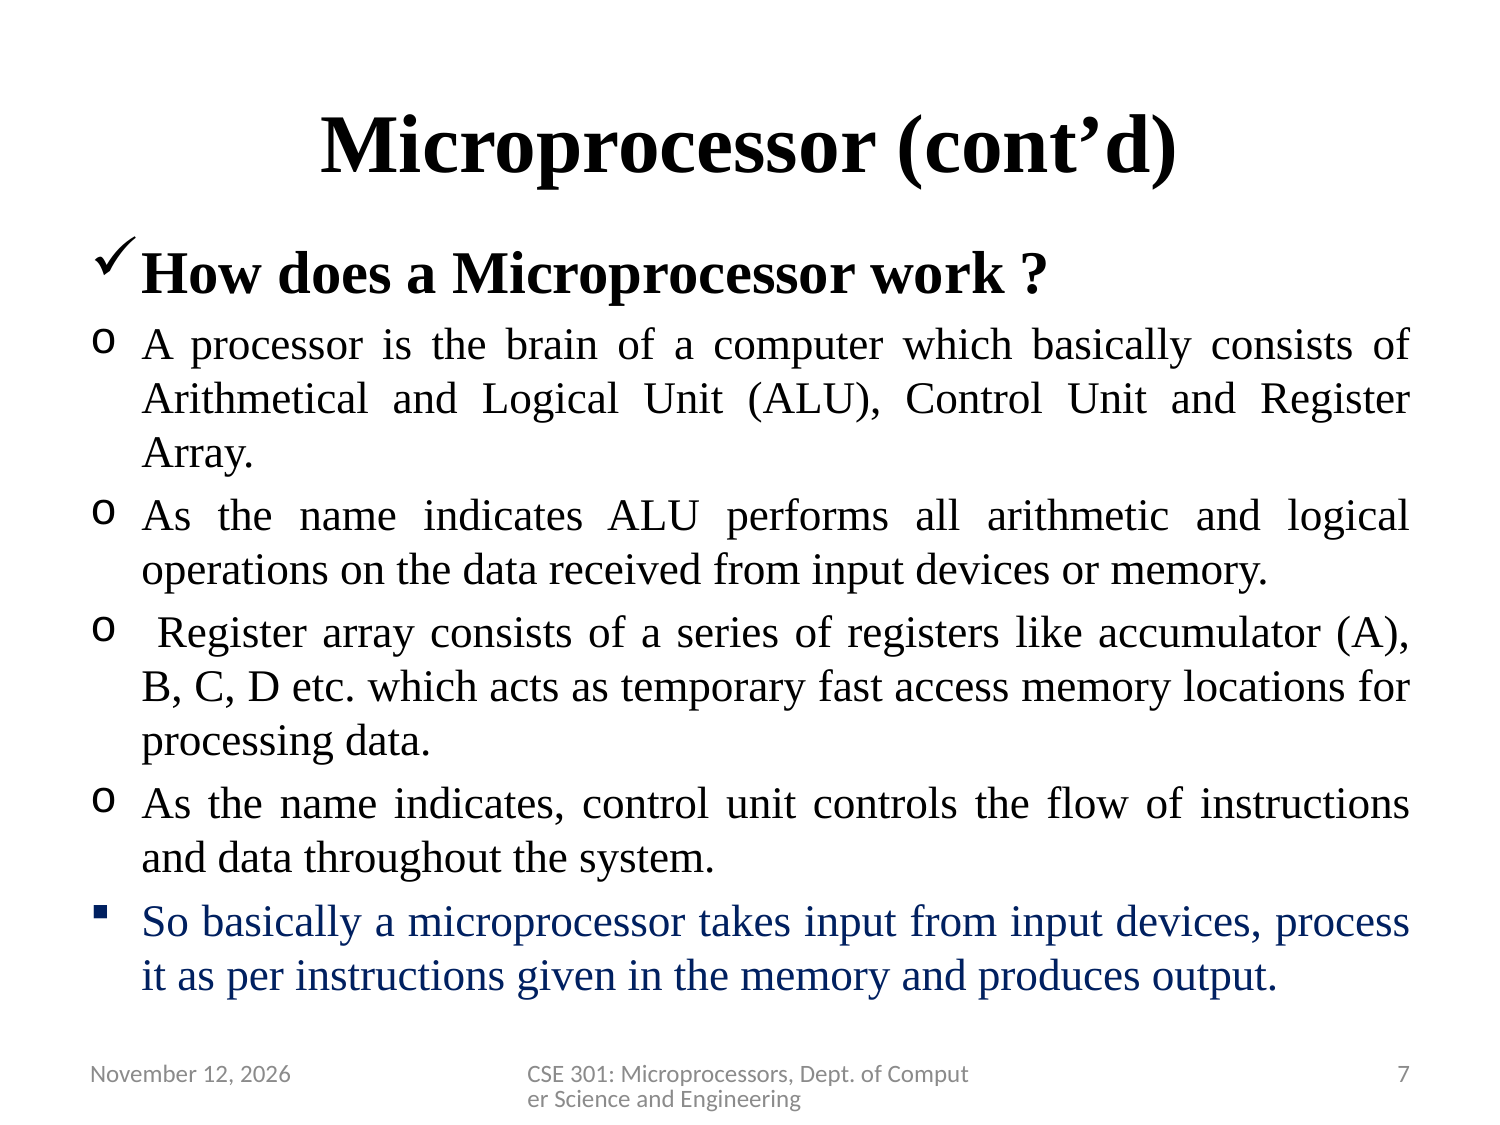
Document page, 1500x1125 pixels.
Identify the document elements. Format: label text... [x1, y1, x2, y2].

slide_number 7 [1074, 1042, 1425, 1103]
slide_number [75, 1042, 425, 1103]
list How does a Microprocessor work ? A processor is the brain of a computer which basically consists of Arithmetical and Logical Unit (ALU), Control Unit and Register Array. As the name indicates ALU performs all arithmetic and logical operations on the data received from input devices or memory. Register array consists of a series of registers like accumulator (A), B, C, D etc. which acts as temporary fast access memory locations for processing data. As the name indicates, control unit controls the flow of instructions and data throughout the system. So basically a microprocessor takes input from input devices, process it as per instructions given in the memory and produces output. [75, 224, 1425, 1075]
title Microprocessor (cont’d) [75, 45, 1425, 224]
footer CSE 301: Microprocessors, Dept. of Computer Science and Engineering [512, 1042, 988, 1103]
